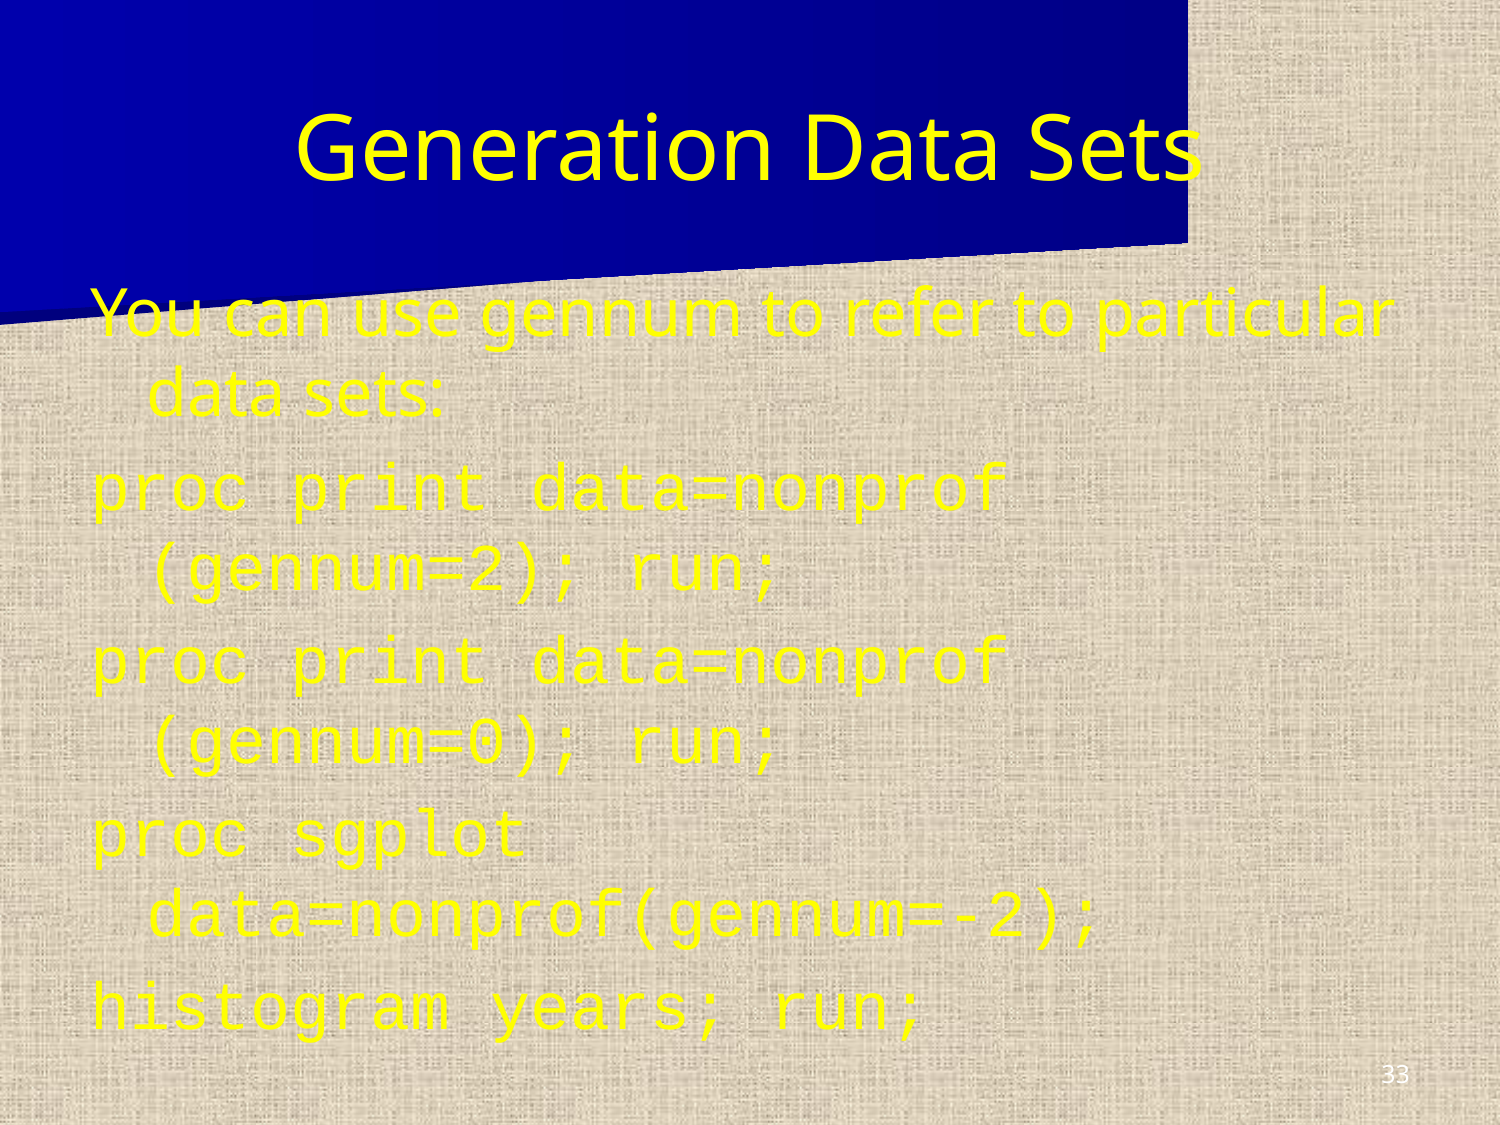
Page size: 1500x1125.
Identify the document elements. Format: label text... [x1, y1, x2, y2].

title Generation Data Sets [74, 49, 1426, 238]
slide_number 33 [1074, 1024, 1426, 1101]
picture [0, 0, 1500, 1125]
list You can use gennum to refer to particular data sets: proc print data=nonprof (gennum=2); run; proc print data=nonprof (gennum=0); run; proc sgplot data=nonprof(gennum=-2); histogram years; run; [74, 262, 1426, 1001]
